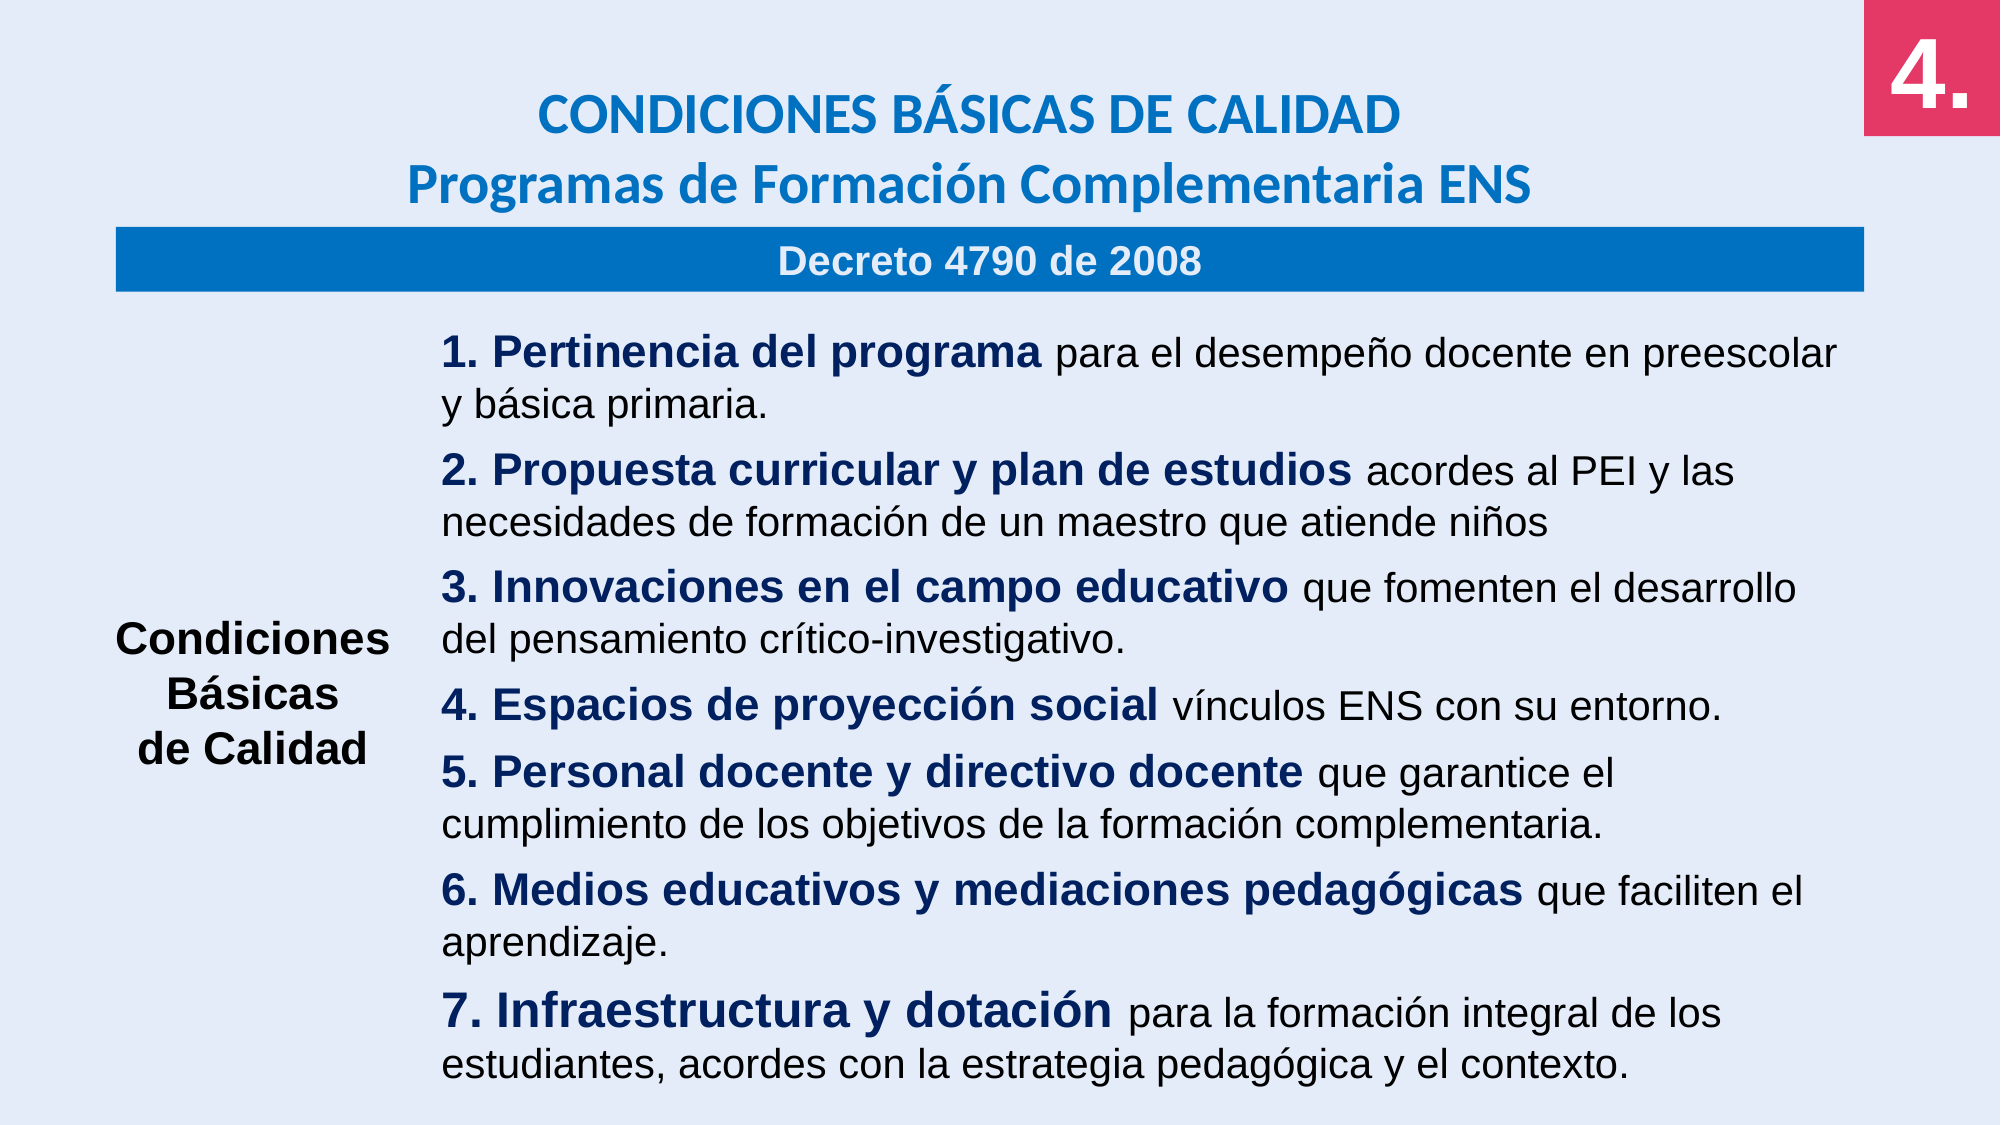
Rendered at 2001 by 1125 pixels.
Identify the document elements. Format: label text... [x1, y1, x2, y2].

text_box Decreto 4790 de 2008 [115, 226, 1865, 292]
text_box 1. Pertinencia del programa para el desempeño docente en preescolar y básica primaria. 2. Propuesta curricular y plan de estudios acordes al PEI y las necesidades de formación de un maestro que atiende niños 3. Innovaciones en el campo educativo que fomenten el desarrollo del pensamiento crítico-investigativo. 4. Espacios de proyección social vínculos ENS con su entorno. 5. Personal docente y directivo docente que garantice el cumplimiento de los objetivos de la formación complementaria. 6. Medios educativos y mediaciones pedagógicas que faciliten el aprendizaje. 7. Infraestructura y dotación para la formación integral de los estudiantes, acordes con la estrategia pedagógica y el contexto. [426, 314, 1865, 1095]
text_box CONDICIONES BÁSICAS DE CALIDAD Programas de Formación Complementaria ENS [115, 67, 1825, 222]
text_box Condiciones Básicas de Calidad [28, 600, 426, 781]
text_box 4. [1863, 0, 2000, 137]
